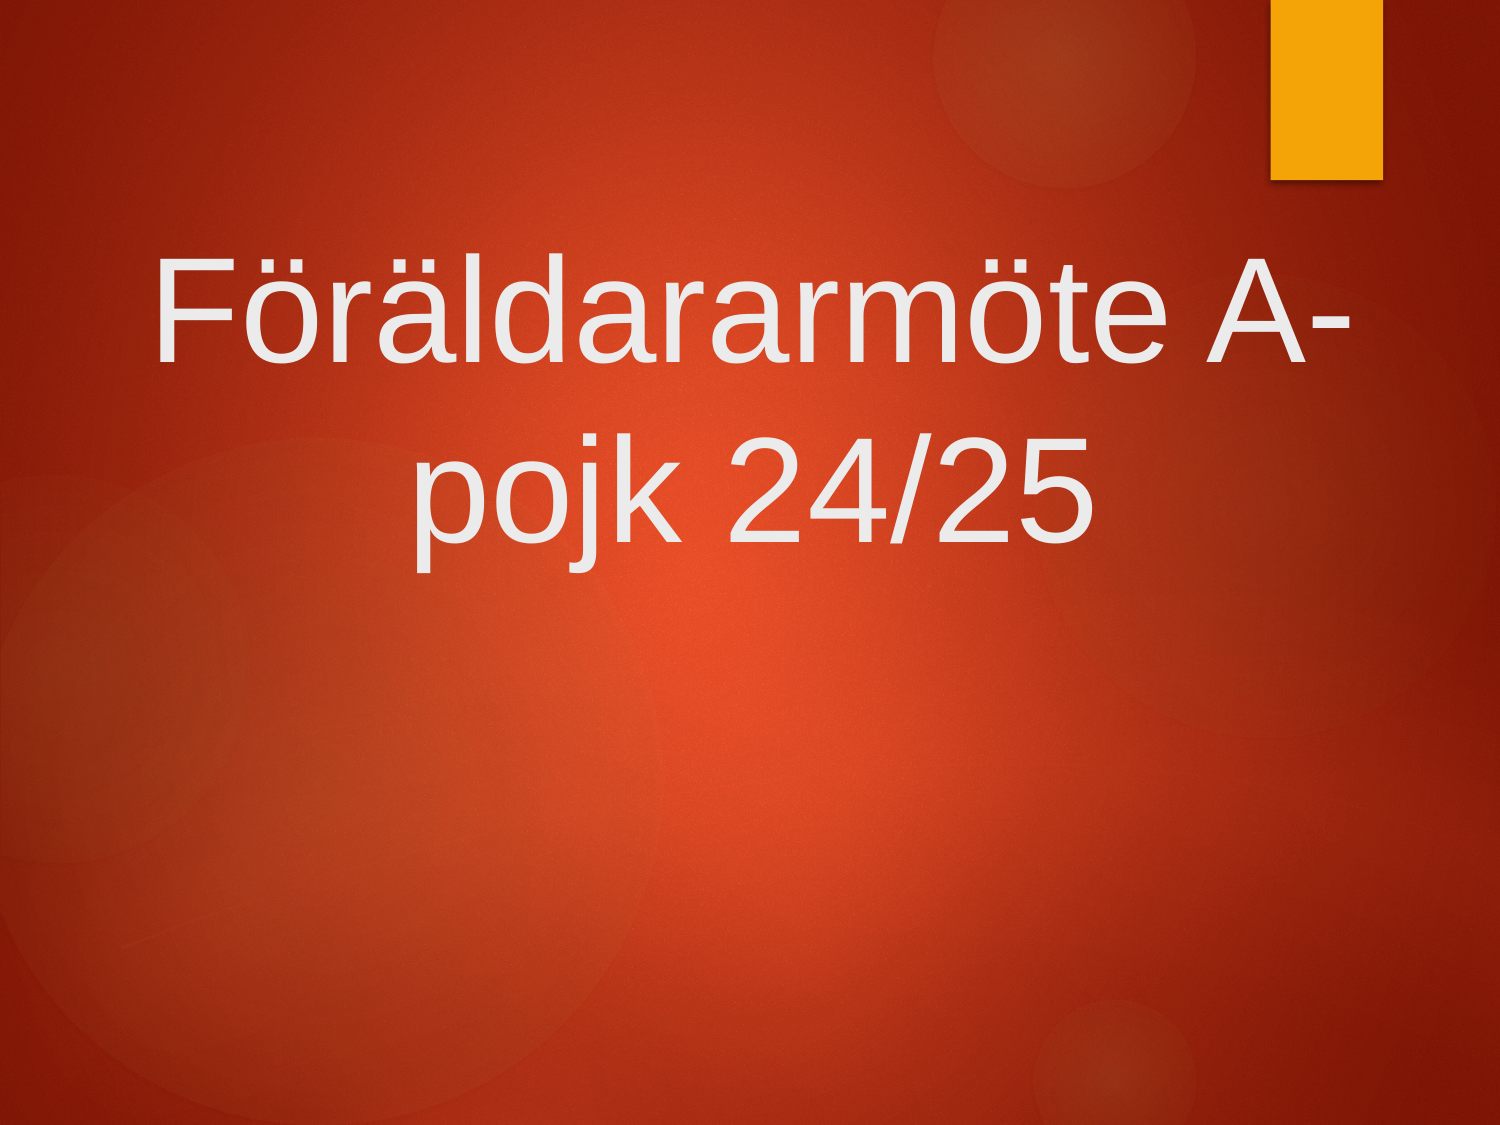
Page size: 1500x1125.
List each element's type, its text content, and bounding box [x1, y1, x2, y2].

title Föräldararmöte A-pojk 24/25 [116, 338, 1391, 580]
